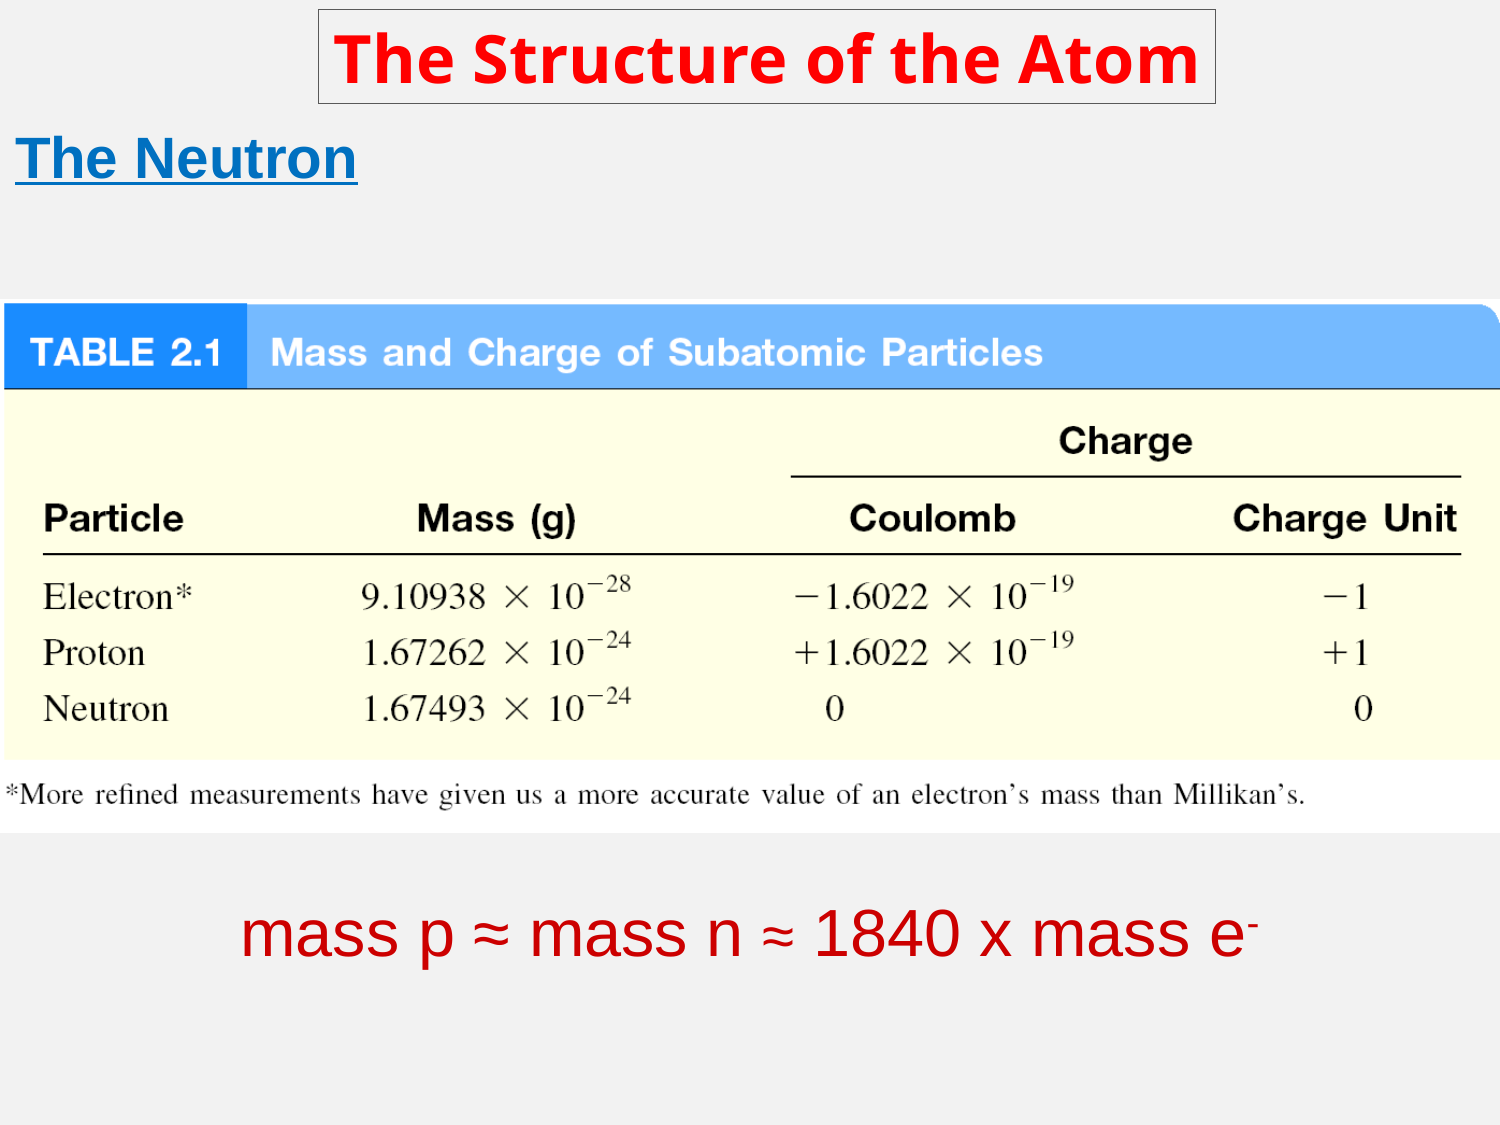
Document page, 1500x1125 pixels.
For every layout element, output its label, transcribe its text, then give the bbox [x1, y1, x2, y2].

picture [0, 299, 1500, 833]
text_box The Neutron [0, 107, 390, 204]
text_box The Structure of the Atom [318, 9, 1216, 104]
text_box mass p ≈ mass n ≈ 1840 x mass e- [218, 881, 1282, 977]
